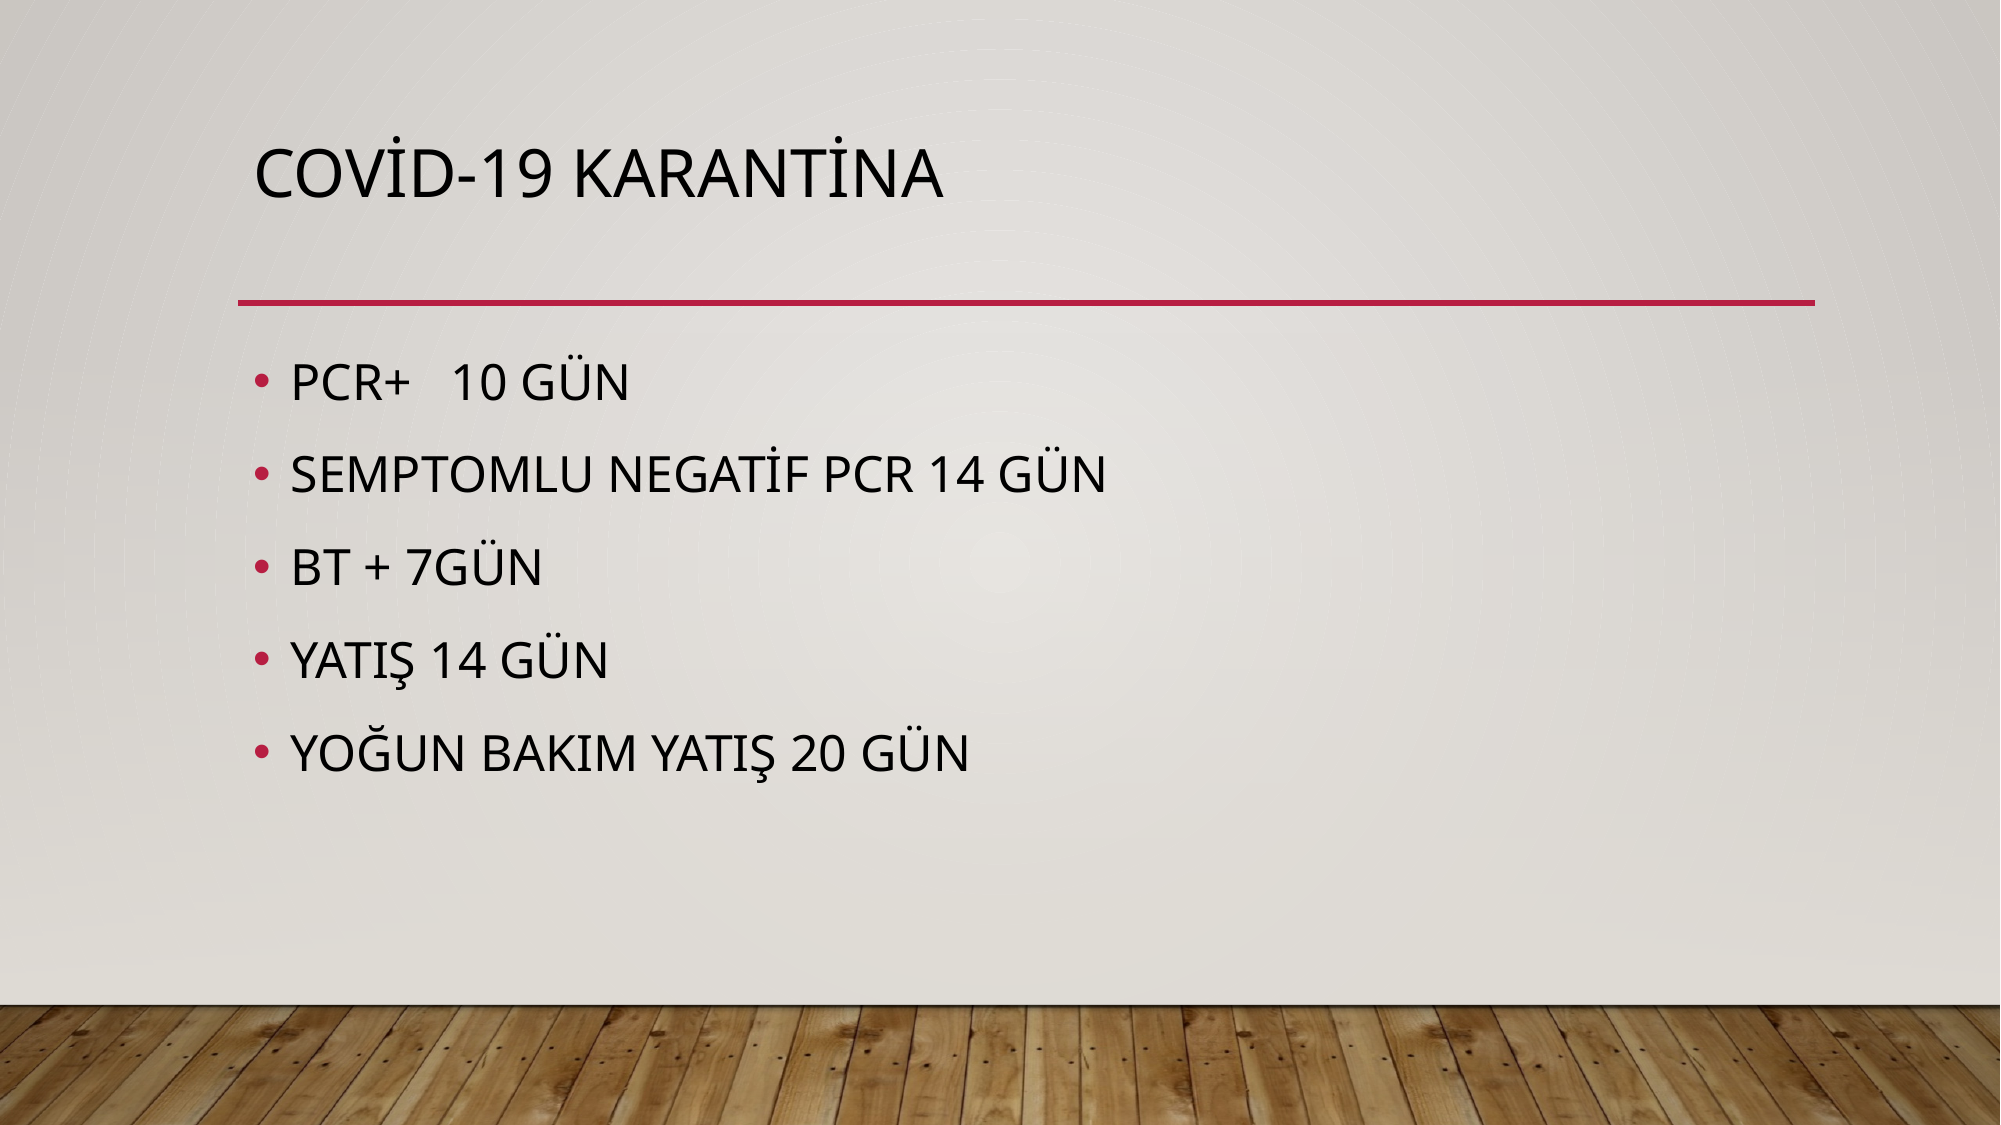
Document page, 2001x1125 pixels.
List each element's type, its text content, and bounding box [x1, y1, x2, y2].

picture [0, 1005, 2000, 1125]
title Covid-19 karantina [238, 131, 1814, 305]
list PCR+ 10 GÜN SEMPTOMLU NEGATİF PCR 14 GÜN BT + 7GÜN YATIŞ 14 GÜN YOĞUN BAKIM YATIŞ 20 GÜN [238, 330, 1814, 897]
